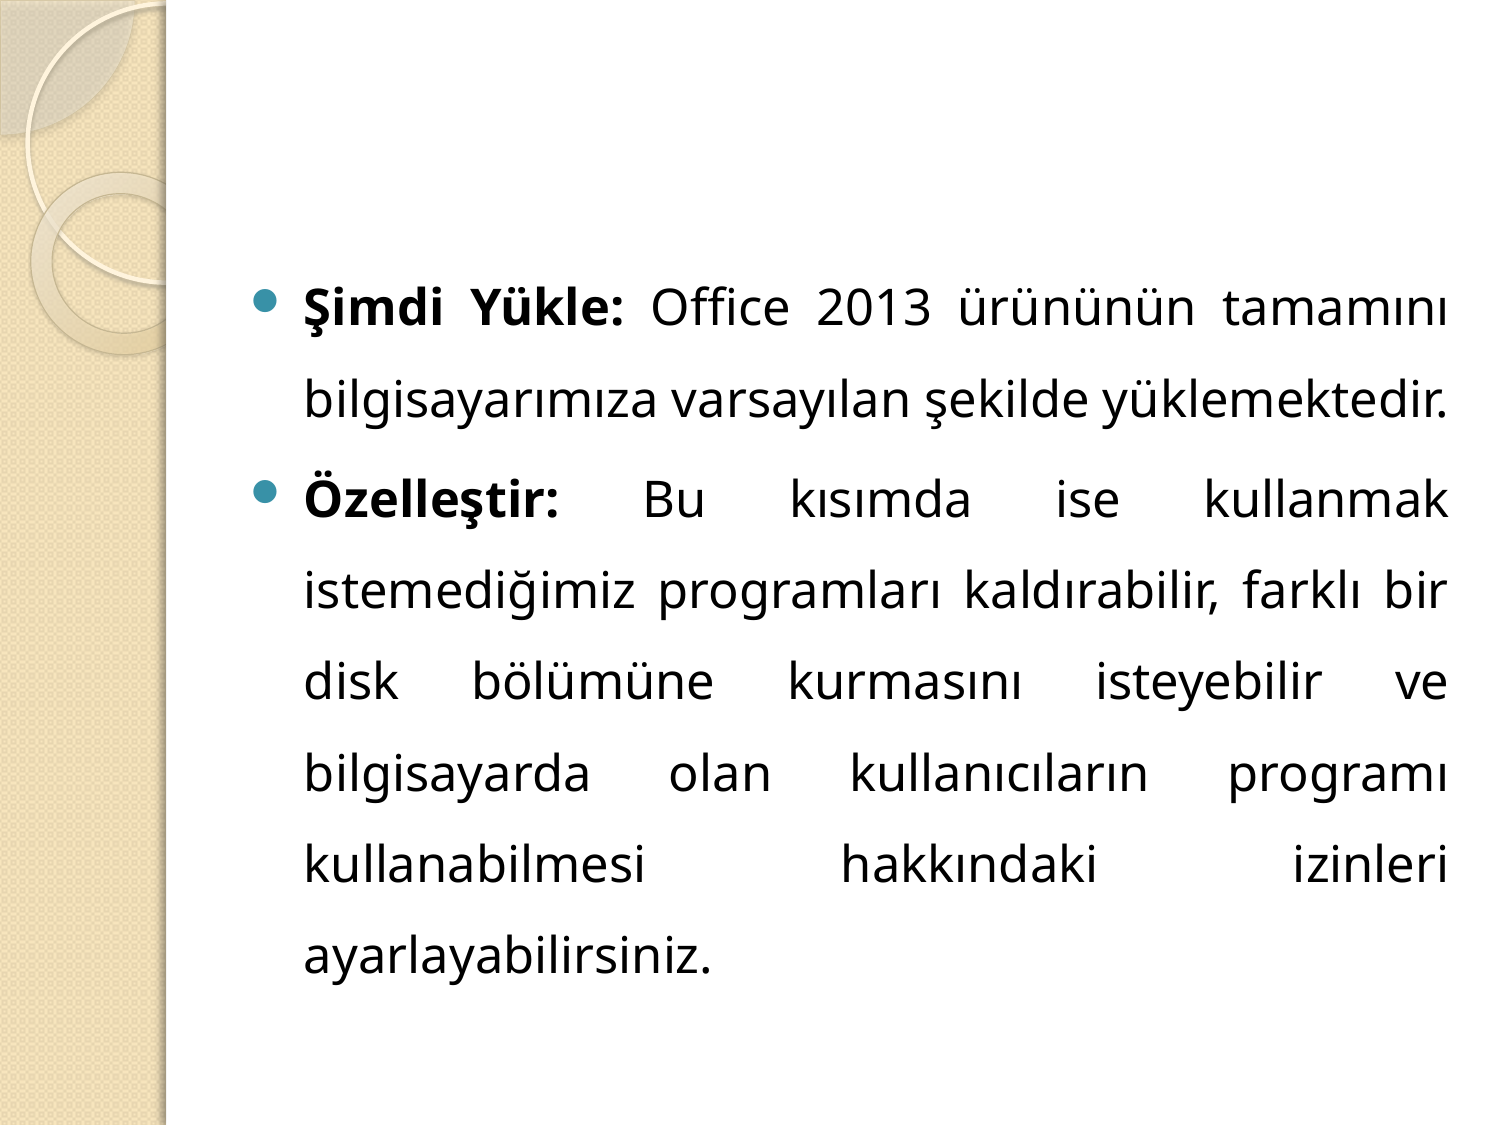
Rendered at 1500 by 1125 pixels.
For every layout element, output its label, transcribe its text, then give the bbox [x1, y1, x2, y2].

list Şimdi Yükle: Office 2013 ürününün tamamını bilgisayarımıza varsayılan şekilde yüklemektedir. Özelleştir: Bu kısımda ise kullanmak istemediğimiz programları kaldırabilir, farklı bir disk bölümüne kurmasını isteyebilir ve bilgisayarda olan kullanıcıların programı kullanabilmesi hakkındaki izinleri ayarlayabilirsiniz. [235, 237, 1466, 1025]
